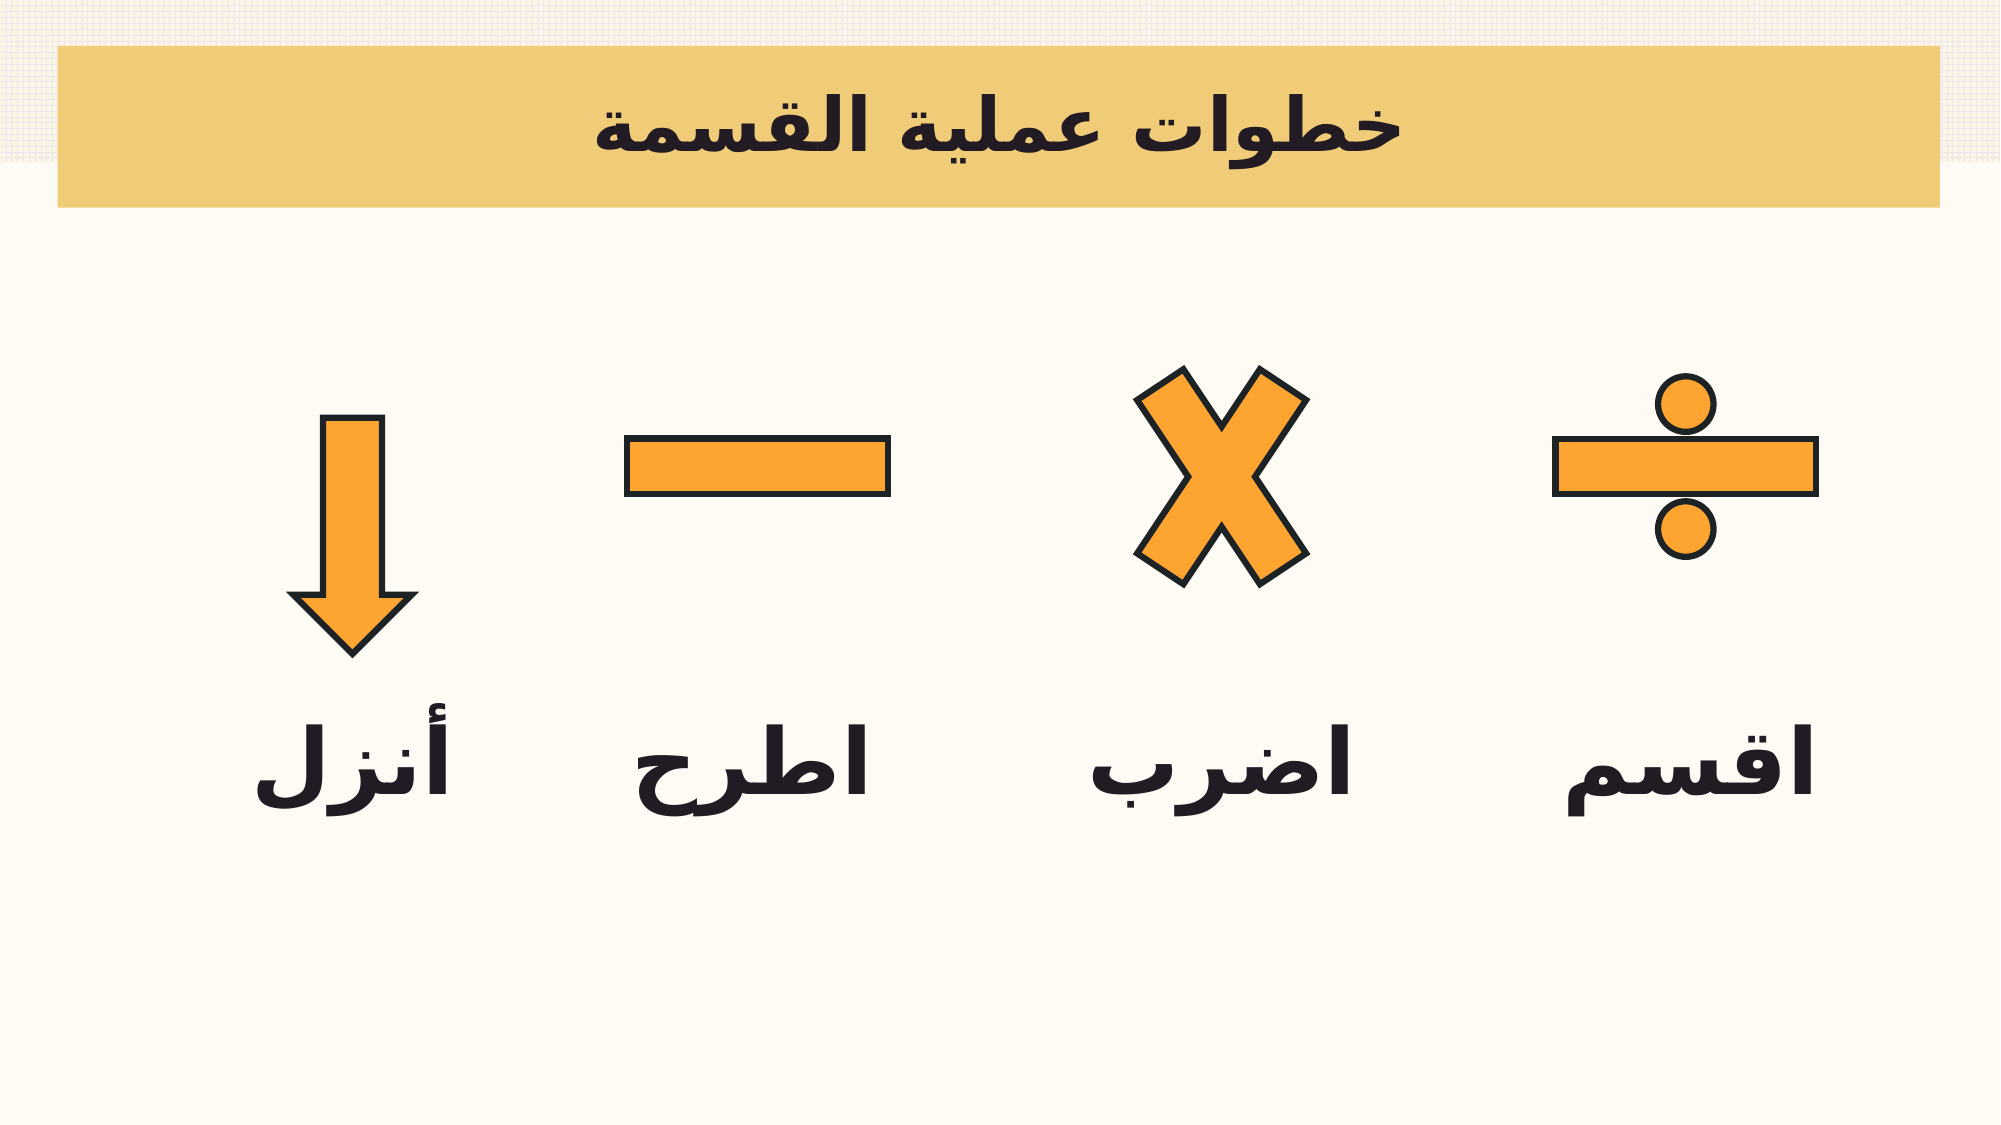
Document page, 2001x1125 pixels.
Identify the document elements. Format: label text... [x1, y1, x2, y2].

text_box [290, 416, 414, 656]
title خطوات عملية القسمة [104, 79, 1894, 176]
text_box اقسم [1539, 695, 1844, 820]
text_box [1656, 375, 1715, 433]
text_box أنزل [200, 695, 505, 820]
text_box اطرح [599, 695, 905, 820]
text_box [1555, 438, 1817, 495]
text_box اضرب [1069, 695, 1374, 820]
text_box [1135, 367, 1308, 586]
text_box [1656, 500, 1715, 558]
text_box [626, 437, 889, 495]
